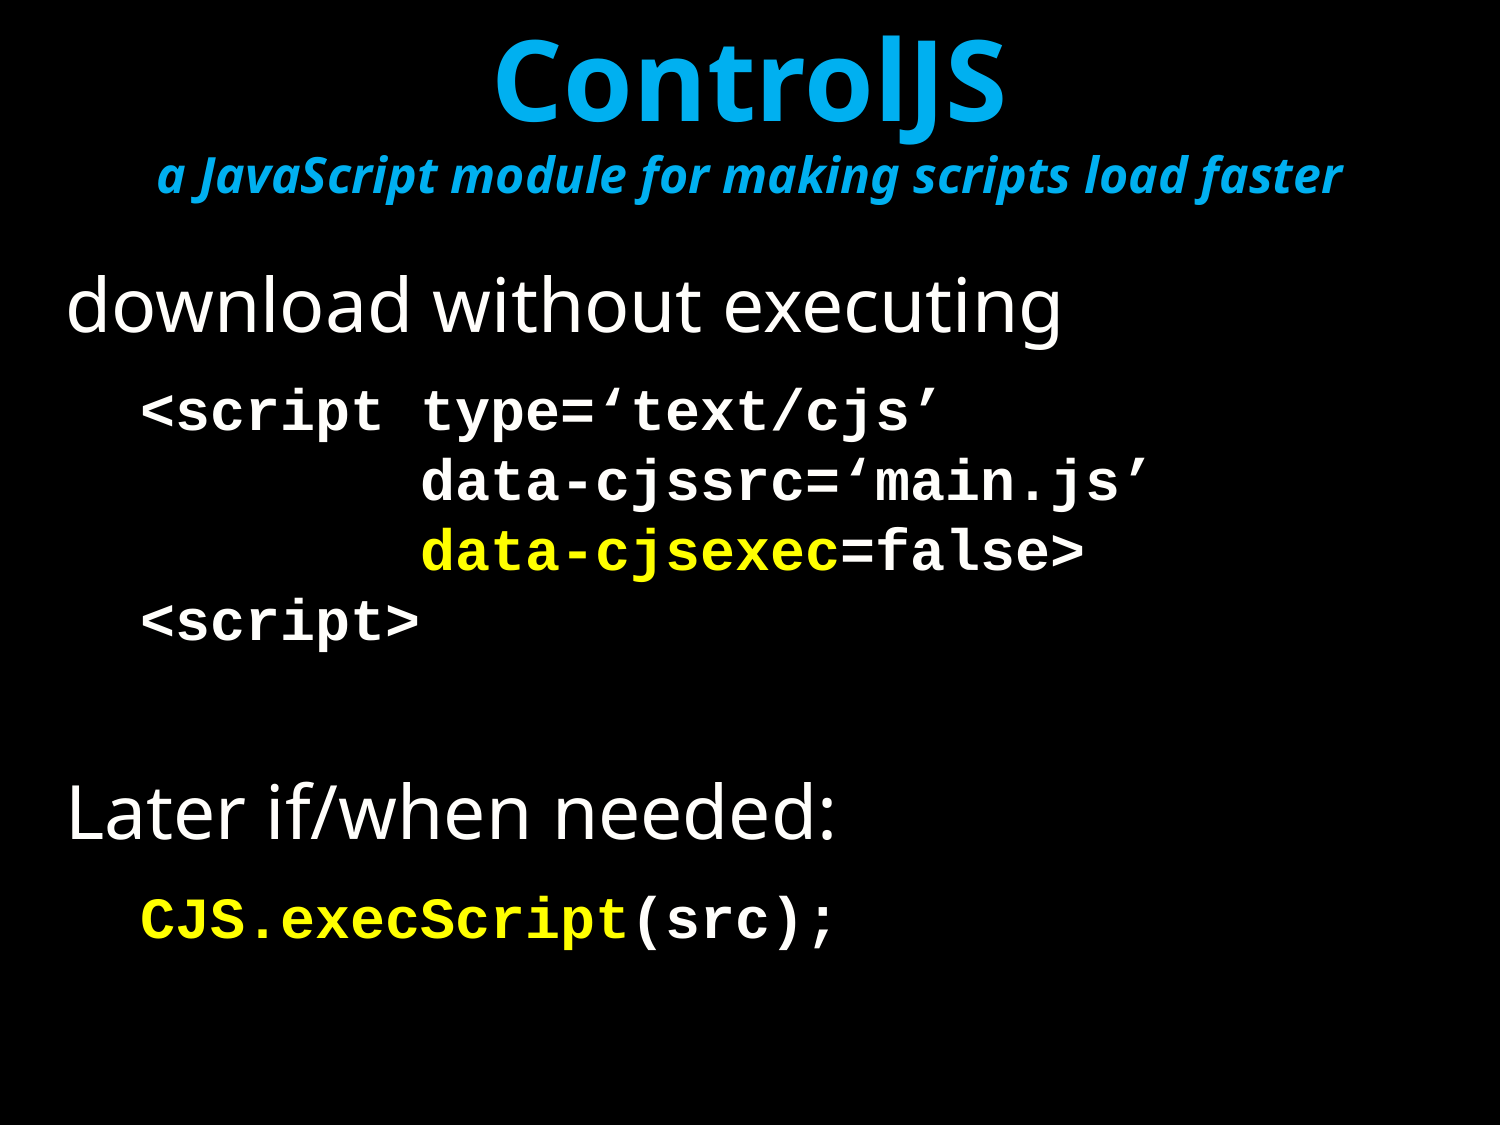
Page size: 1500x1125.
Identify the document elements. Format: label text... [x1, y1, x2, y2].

list download without executing <script type=‘text/cjs’ data-cjssrc=‘main.js’ data-cjsexec=false> <script> Later if/when needed: CJS.execScript(src); [49, 249, 1500, 1013]
title ControlJS a JavaScript module for making scripts load faster [0, 12, 1500, 201]
